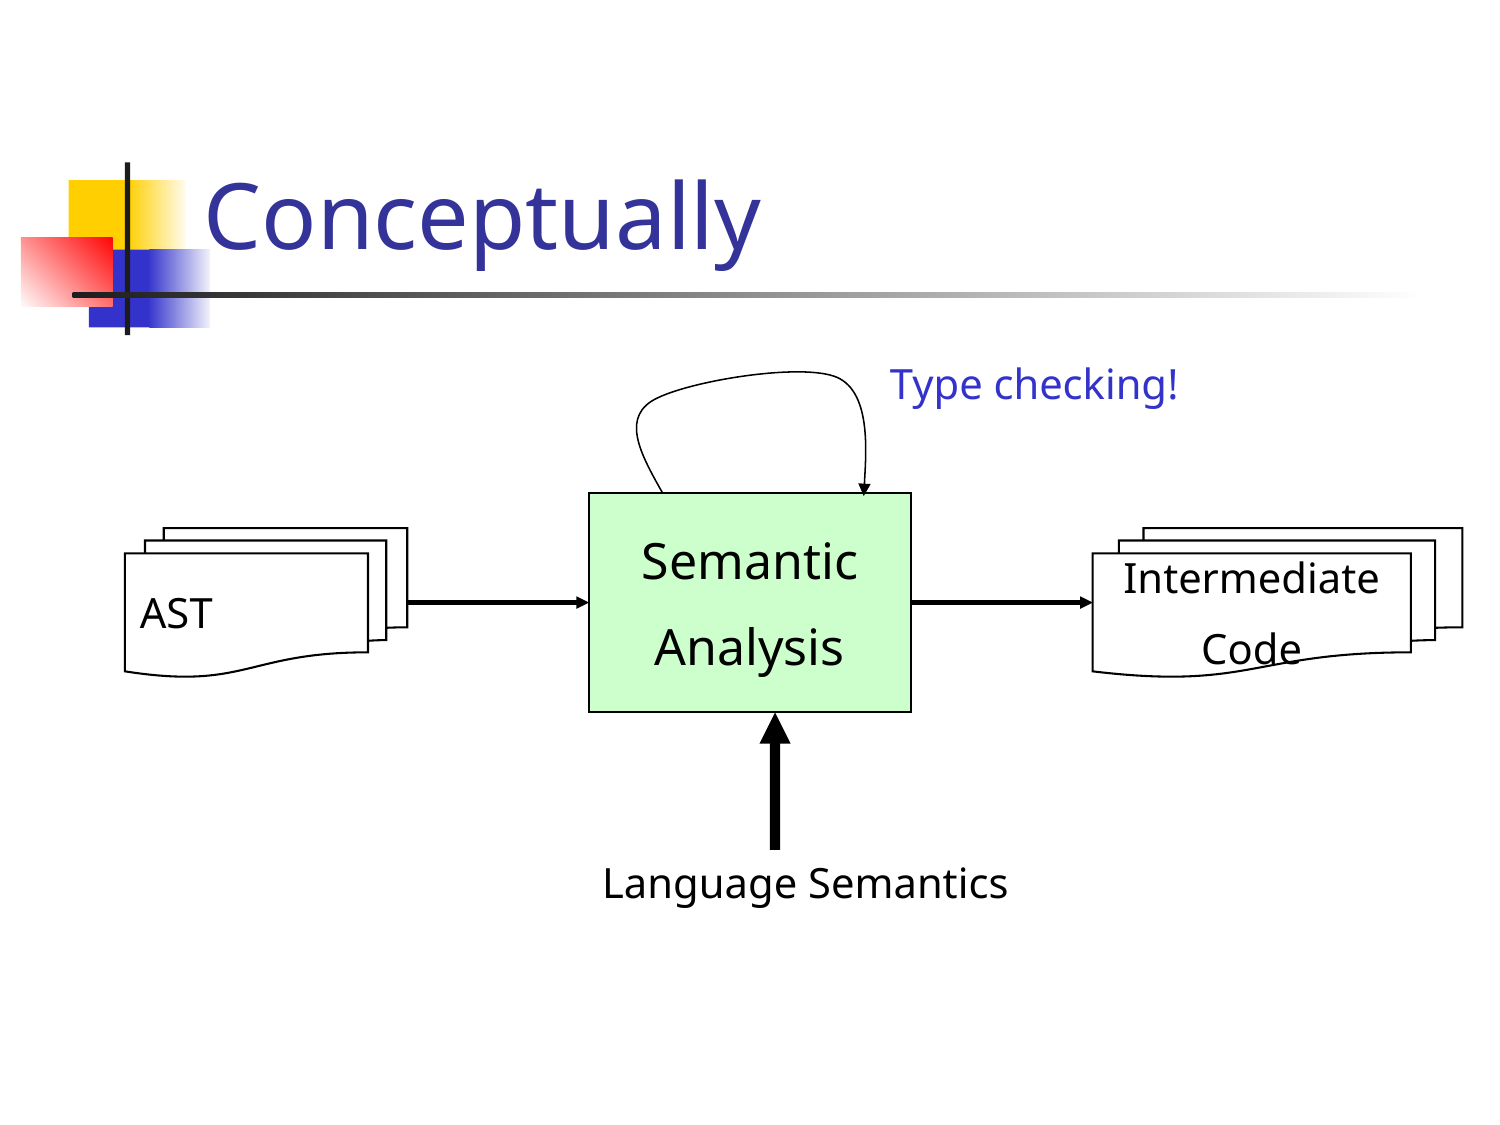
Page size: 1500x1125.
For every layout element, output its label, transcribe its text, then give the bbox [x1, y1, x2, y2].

text_box Language Semantics [587, 849, 1050, 915]
text_box [635, 371, 871, 497]
text_box Type checking! [874, 350, 1338, 415]
text_box Semantic Analysis [589, 492, 911, 713]
text_box AST [124, 528, 408, 677]
text_box [768, 712, 782, 850]
title Conceptually [188, 35, 1468, 275]
text_box Intermediate Code [1092, 528, 1463, 677]
